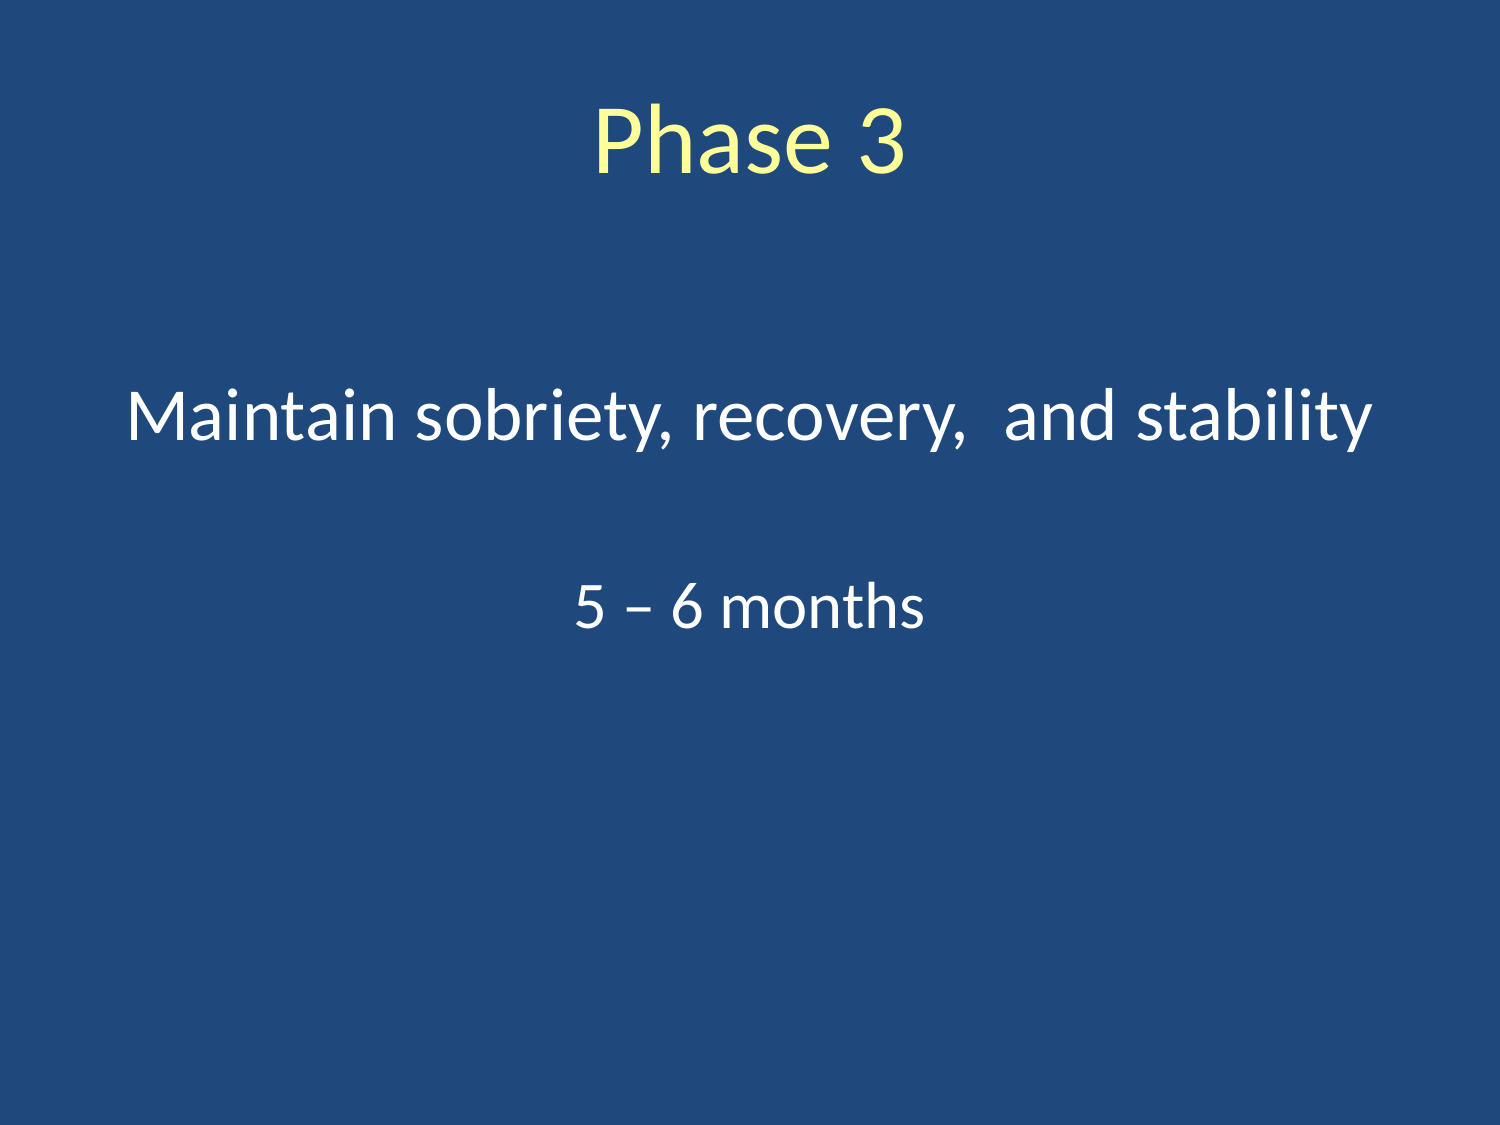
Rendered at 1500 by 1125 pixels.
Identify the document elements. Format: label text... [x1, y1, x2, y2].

title Phase 3 [37, 75, 1463, 193]
list Maintain sobriety, recovery, and stability 5 – 6 months [75, 262, 1425, 1005]
